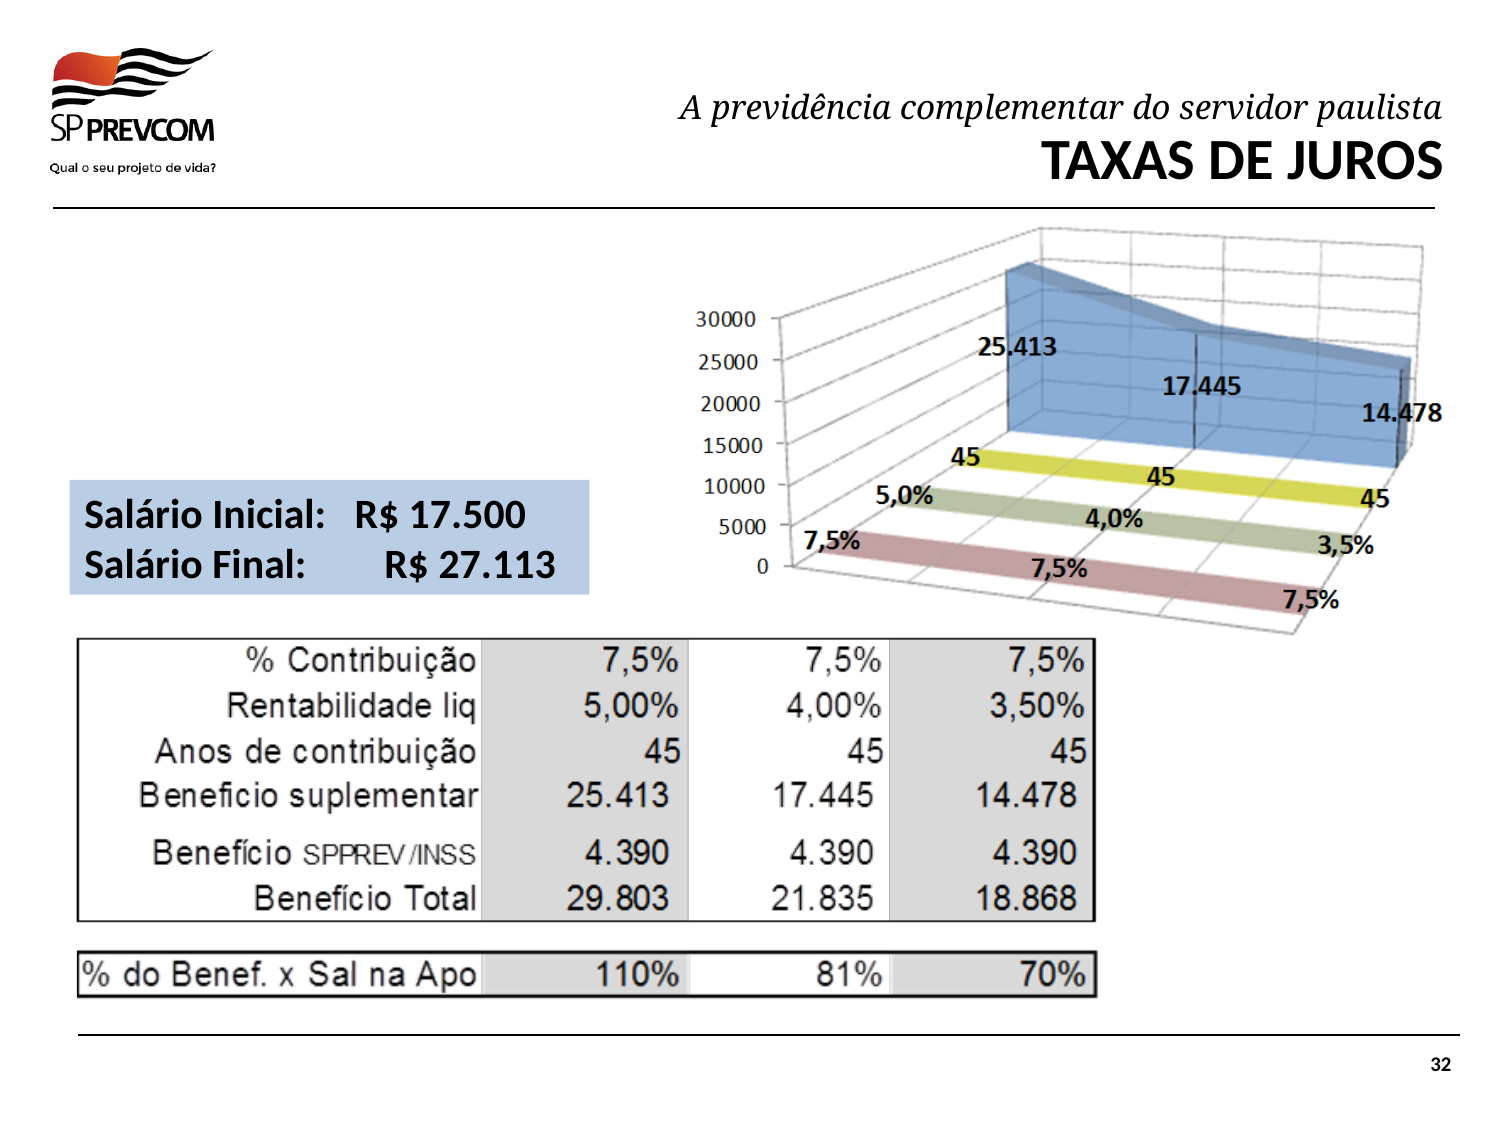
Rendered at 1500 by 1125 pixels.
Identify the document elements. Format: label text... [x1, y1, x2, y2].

picture [11, 14, 254, 208]
picture [76, 219, 1473, 1000]
text_box TAXAS DE JUROS [253, 125, 1459, 187]
slide_number 32 [1116, 1042, 1467, 1103]
text_box Salário Inicial: R$ 17.500 Salário Final: R$ 27.113 [69, 479, 590, 595]
